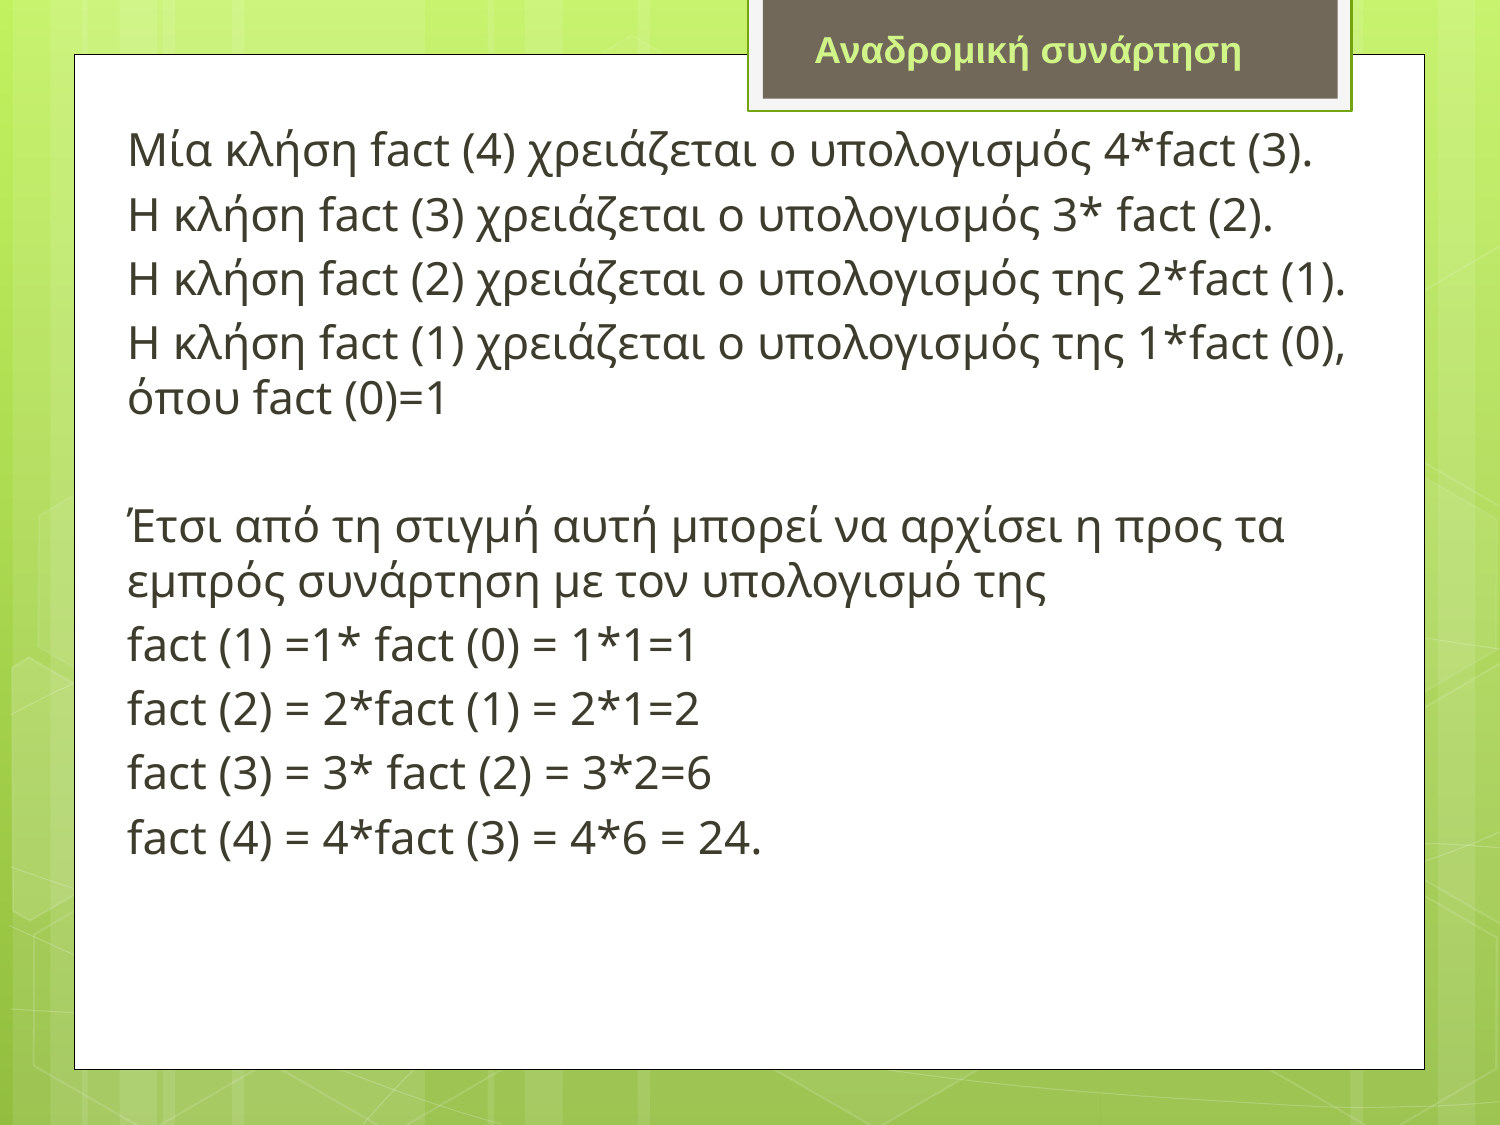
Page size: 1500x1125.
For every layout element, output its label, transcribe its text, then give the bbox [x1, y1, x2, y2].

list Μία κλήση fact (4) χρειάζεται ο υπολογισμός 4*fact (3). Η κλήση fact (3) χρειάζεται ο υπολογισμός 3* fact (2). Η κλήση fact (2) χρειάζεται ο υπολογισμός της 2*fact (1). Η κλήση fact (1) χρειάζεται ο υπολογισμός της 1*fact (0), όπου fact (0)=1 Έτσι από τη στιγμή αυτή μπορεί να αρχίσει η προς τα εμπρός συνάρτηση με τον υπολογισμό της fact (1) =1* fact (0) = 1*1=1 fact (2) = 2*fact (1) = 2*1=2 fact (3) = 3* fact (2) = 3*2=6 fact (4) = 4*fact (3) = 4*6 = 24. [100, 113, 1412, 965]
text_box Αναδρομική συνάρτηση [799, 19, 1258, 79]
